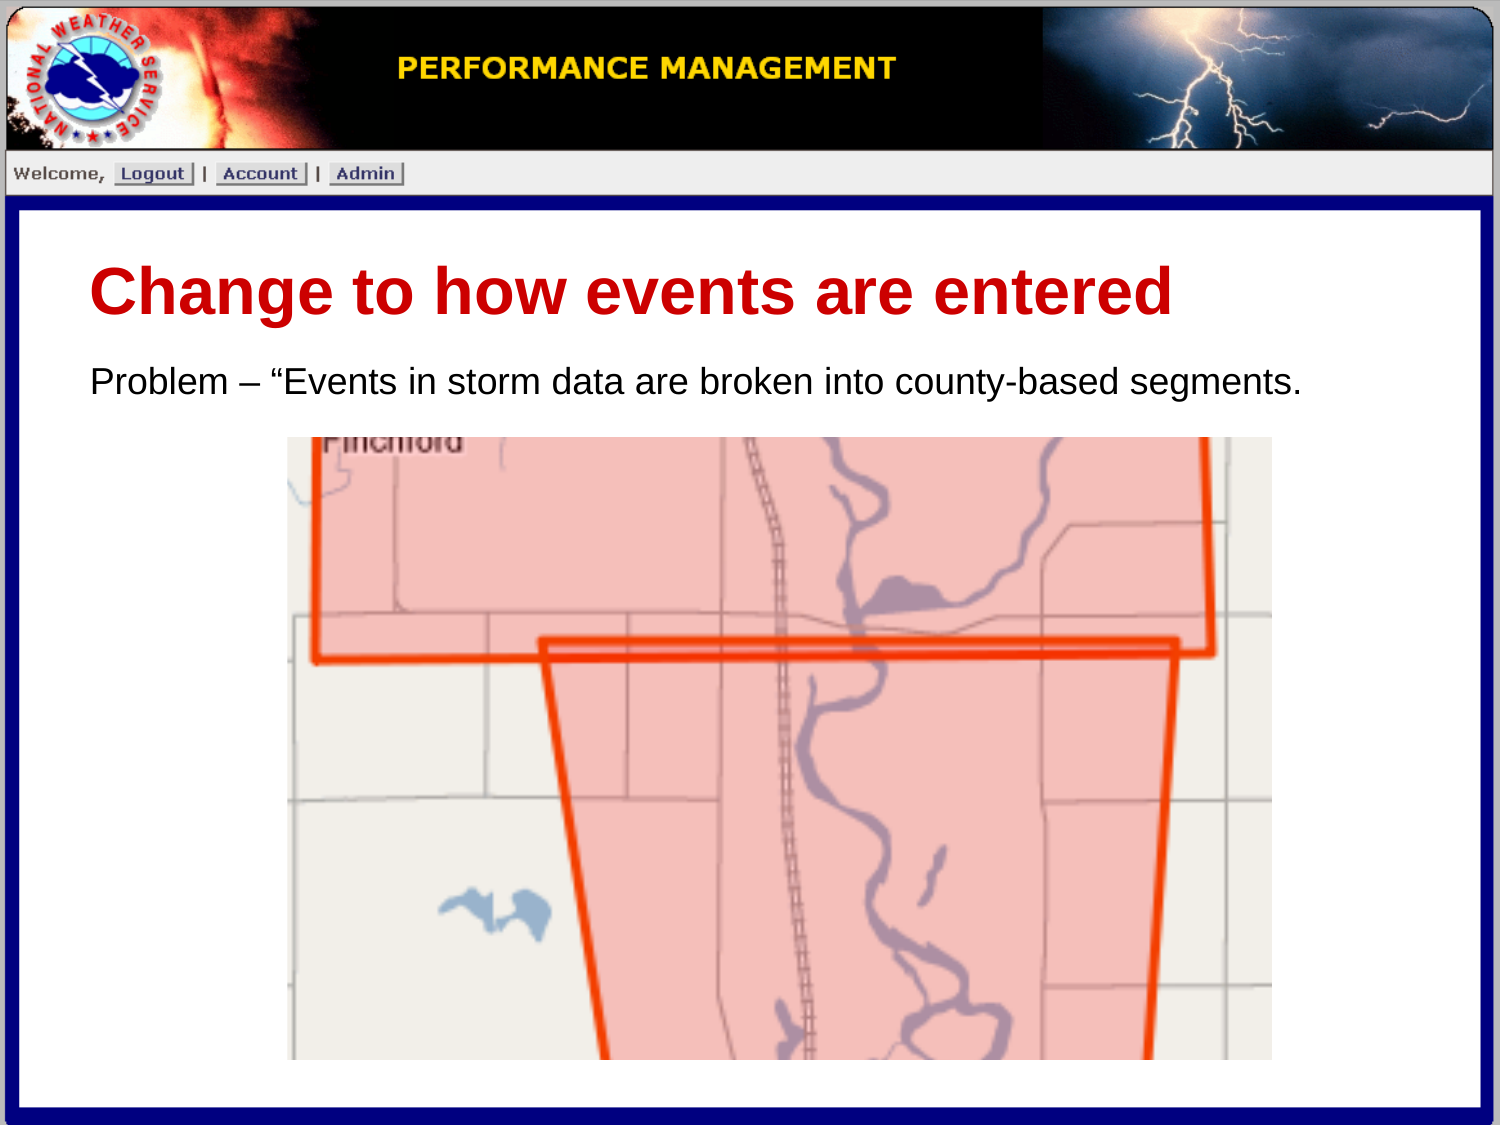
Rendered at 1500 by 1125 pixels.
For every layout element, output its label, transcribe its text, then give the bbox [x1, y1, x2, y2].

picture [0, 0, 1500, 1125]
text_box Change to how events are entered [74, 224, 1350, 349]
text_box Problem – “Events in storm data are broken into county-based segments. [74, 349, 1425, 410]
